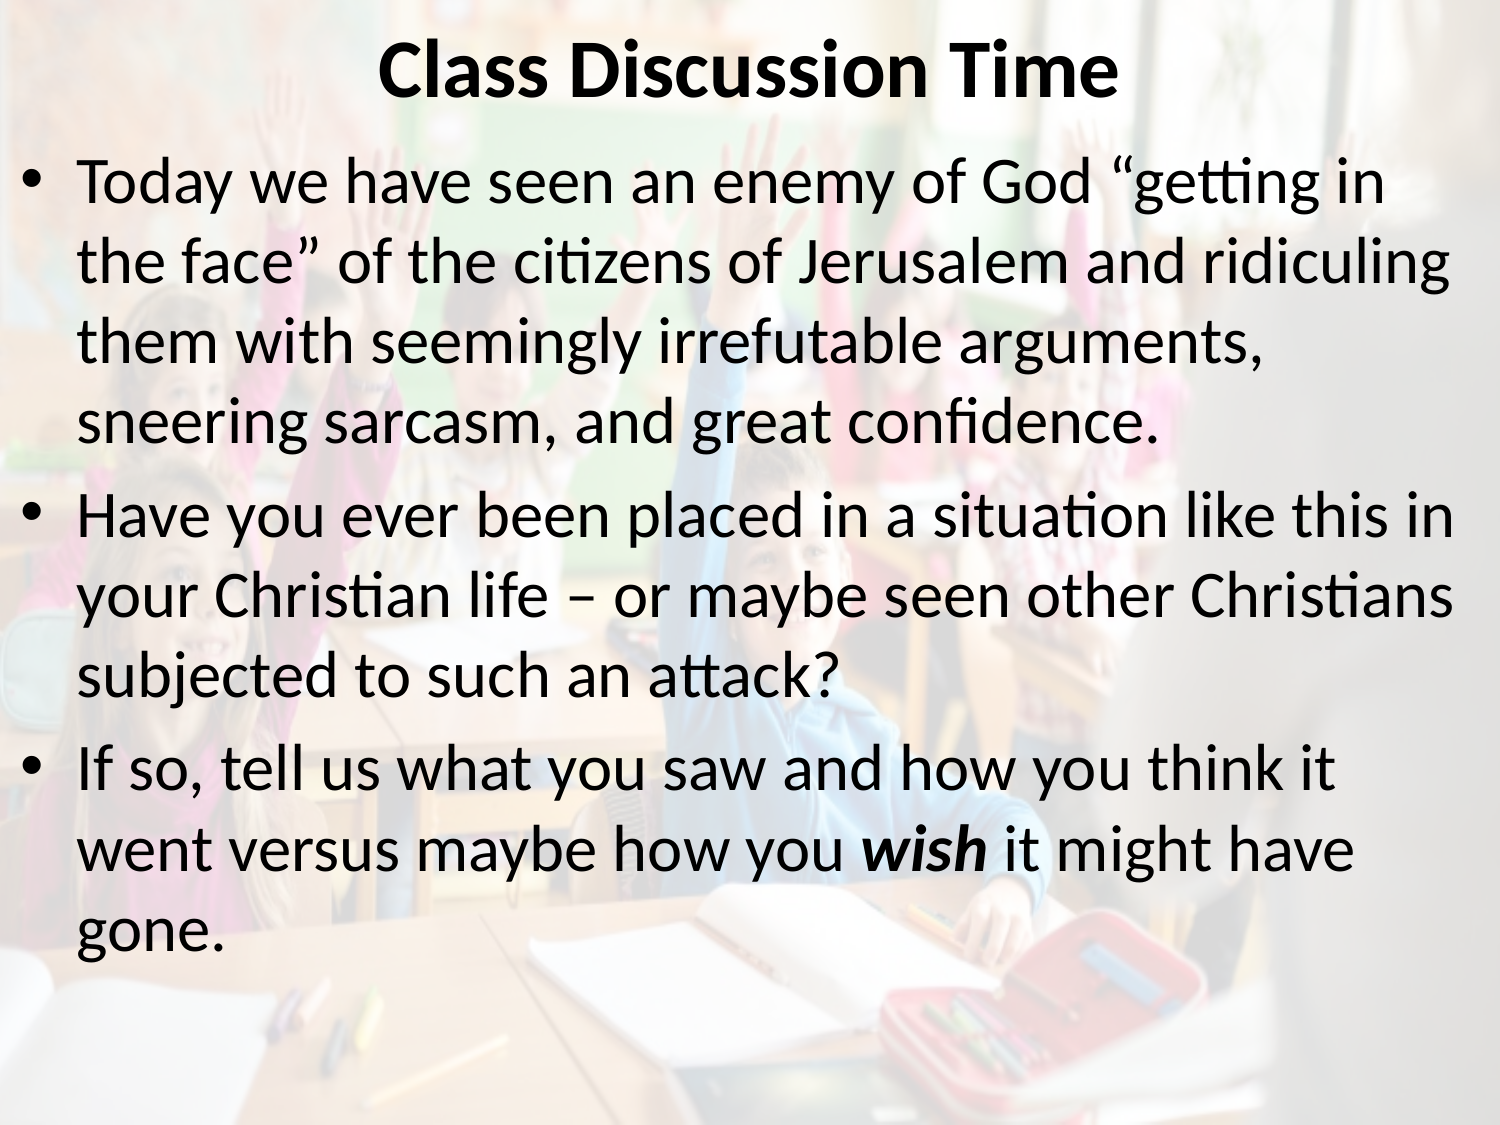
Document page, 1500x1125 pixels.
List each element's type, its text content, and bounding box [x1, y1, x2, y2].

title Class Discussion Time [0, 4, 1500, 123]
list Today we have seen an enemy of God “getting in the face” of the citizens of Jerusalem and ridiculing them with seemingly irrefutable arguments, sneering sarcasm, and great confidence. Have you ever been placed in a situation like this in your Christian life – or maybe seen other Christians subjected to such an attack? If so, tell us what you saw and how you think it went versus maybe how you wish it might have gone. [5, 129, 1481, 1125]
